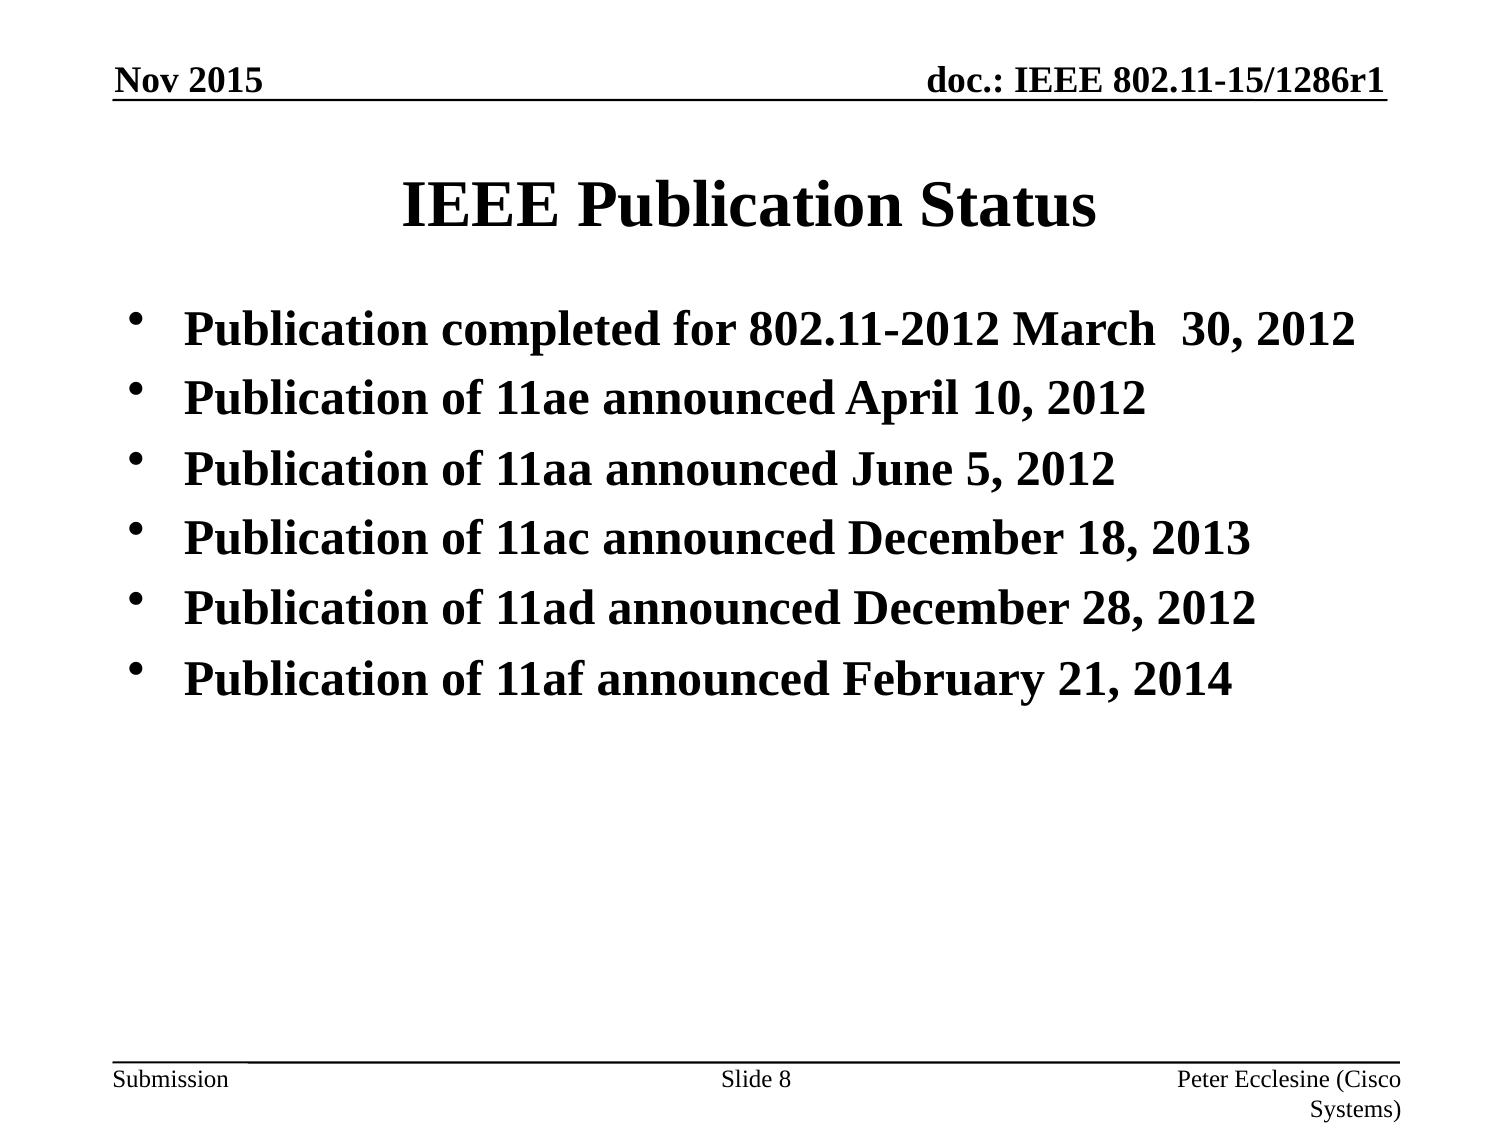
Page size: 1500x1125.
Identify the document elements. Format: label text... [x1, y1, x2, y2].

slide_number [114, 54, 265, 101]
footer Peter Ecclesine (Cisco Systems) [1164, 1061, 1402, 1093]
slide_number Slide 8 [720, 1061, 792, 1093]
list Publication completed for 802.11-2012 March 30, 2012 Publication of 11ae announced April 10, 2012 Publication of 11aa announced June 5, 2012 Publication of 11ac announced December 18, 2013 Publication of 11ad announced December 28, 2012 Publication of 11af announced February 21, 2014 [112, 287, 1388, 1051]
title IEEE Publication Status [112, 112, 1388, 287]
